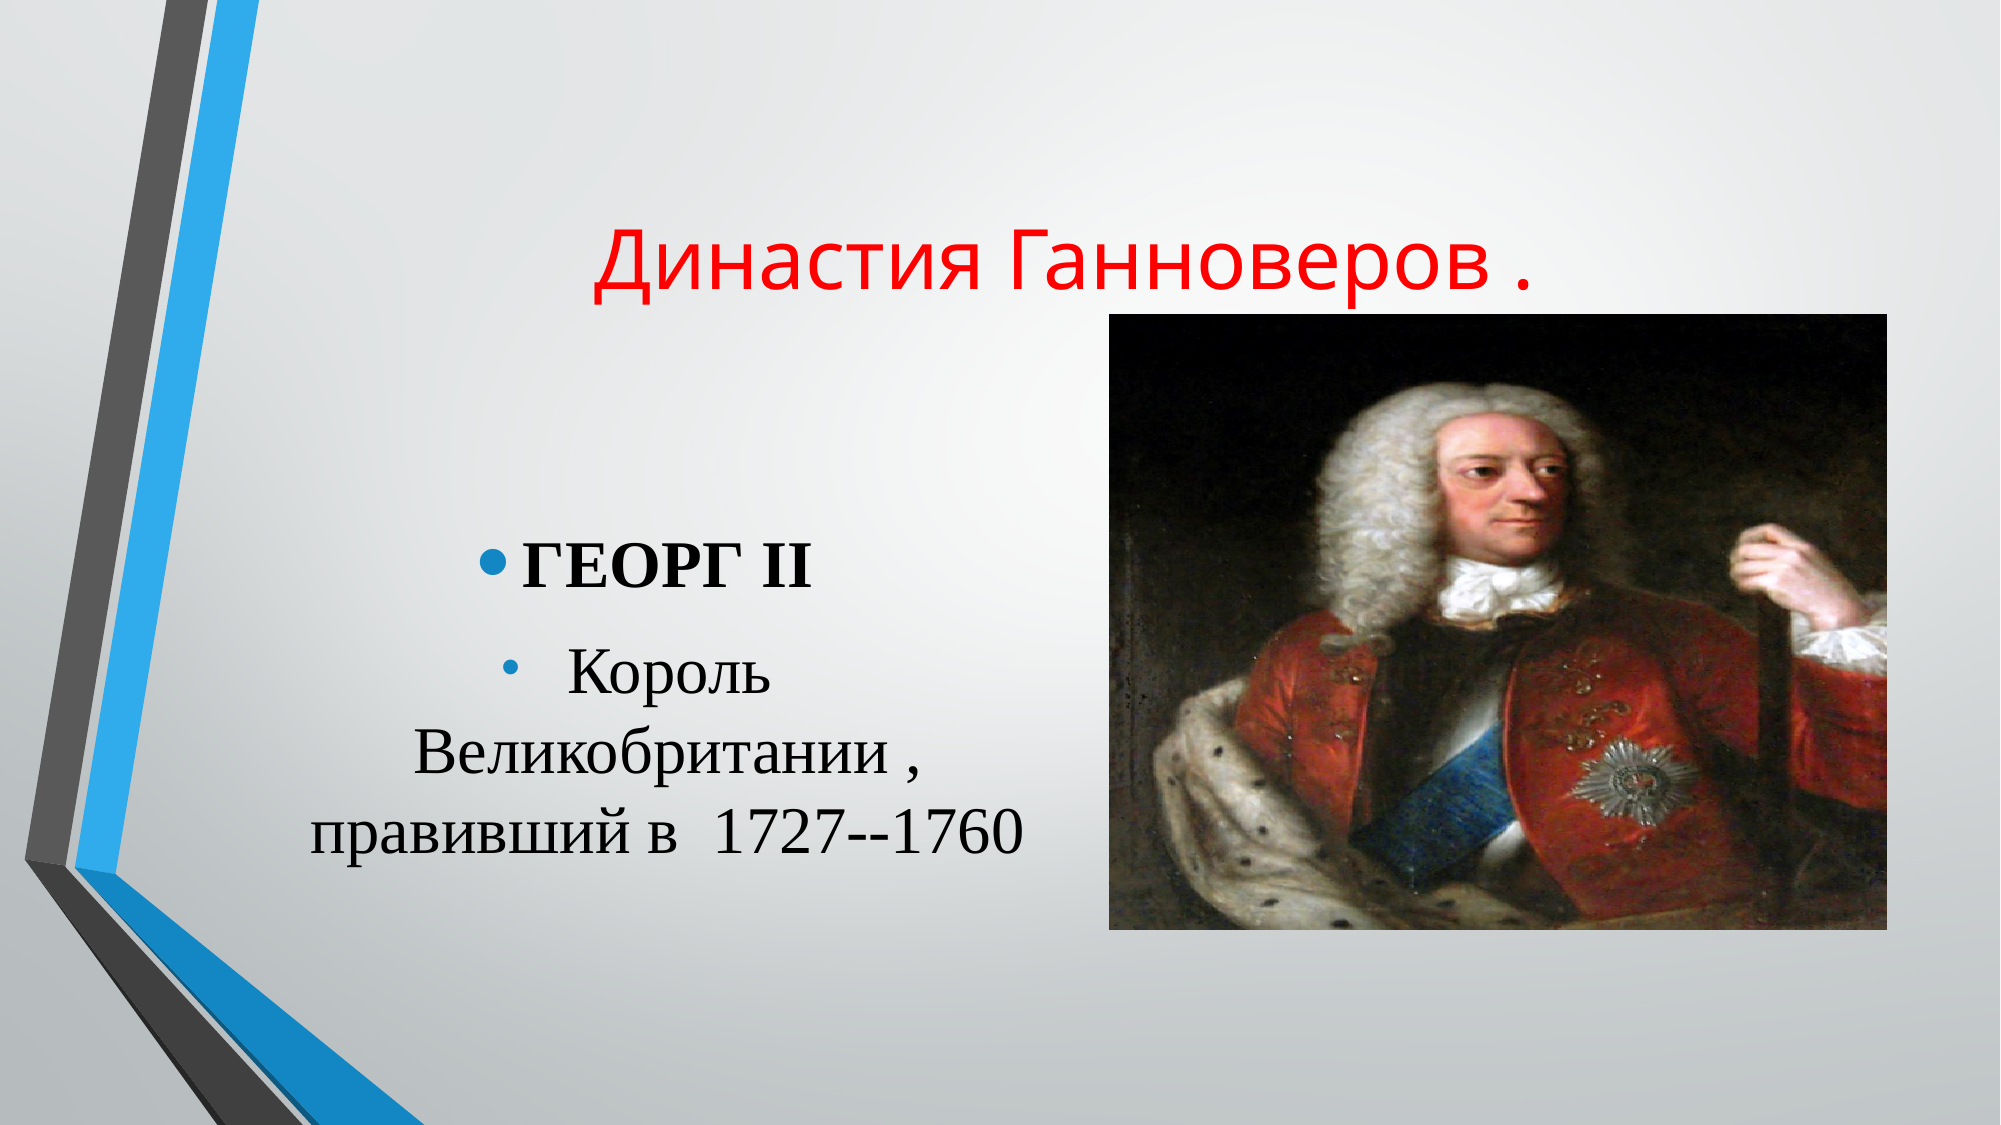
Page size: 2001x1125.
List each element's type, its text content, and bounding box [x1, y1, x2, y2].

title Династия Ганноверов . [243, 112, 1887, 400]
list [1108, 314, 1888, 930]
list ГЕОРГ II Король Великобритании , правивший в 1727--1760 [243, 437, 1047, 950]
